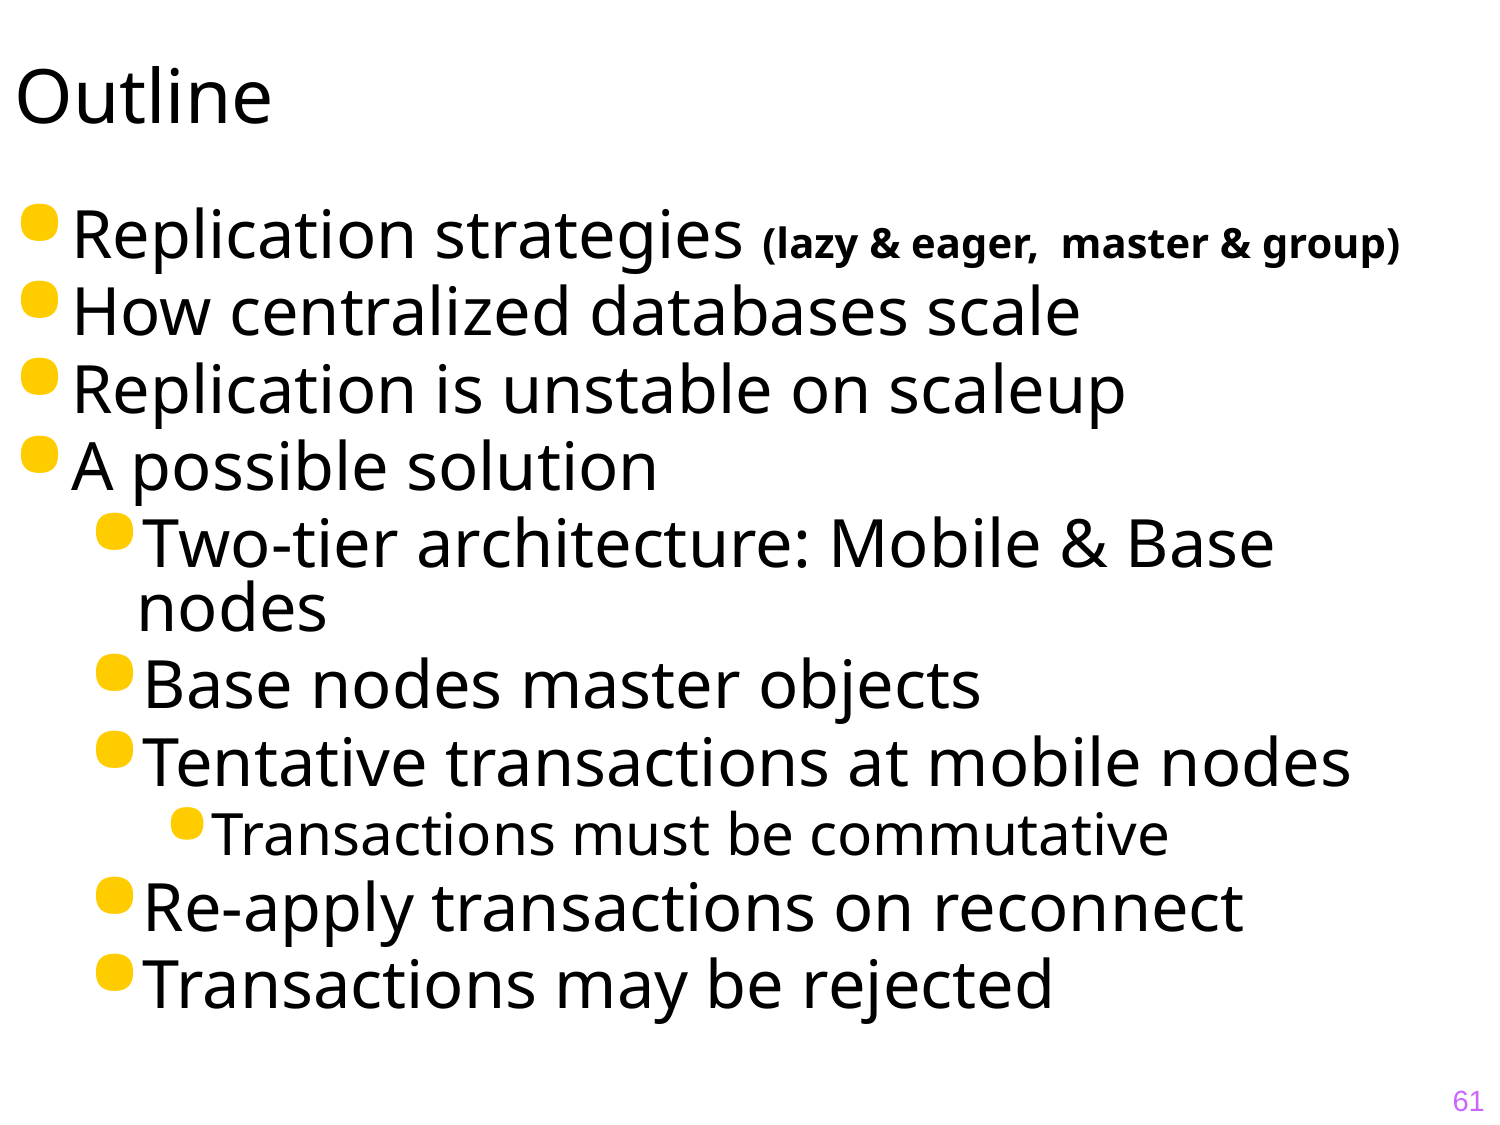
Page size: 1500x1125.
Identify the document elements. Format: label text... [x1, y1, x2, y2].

title Outline [0, 0, 1500, 188]
list Replication strategies (lazy & eager, master & group) How centralized databases scale Replication is unstable on scaleup A possible solution Two-tier architecture: Mobile & Base nodes Base nodes master objects Tentative transactions at mobile nodes Transactions must be commutative Re-apply transactions on reconnect Transactions may be rejected [0, 199, 1445, 1051]
slide_number 61 [1187, 1049, 1500, 1125]
